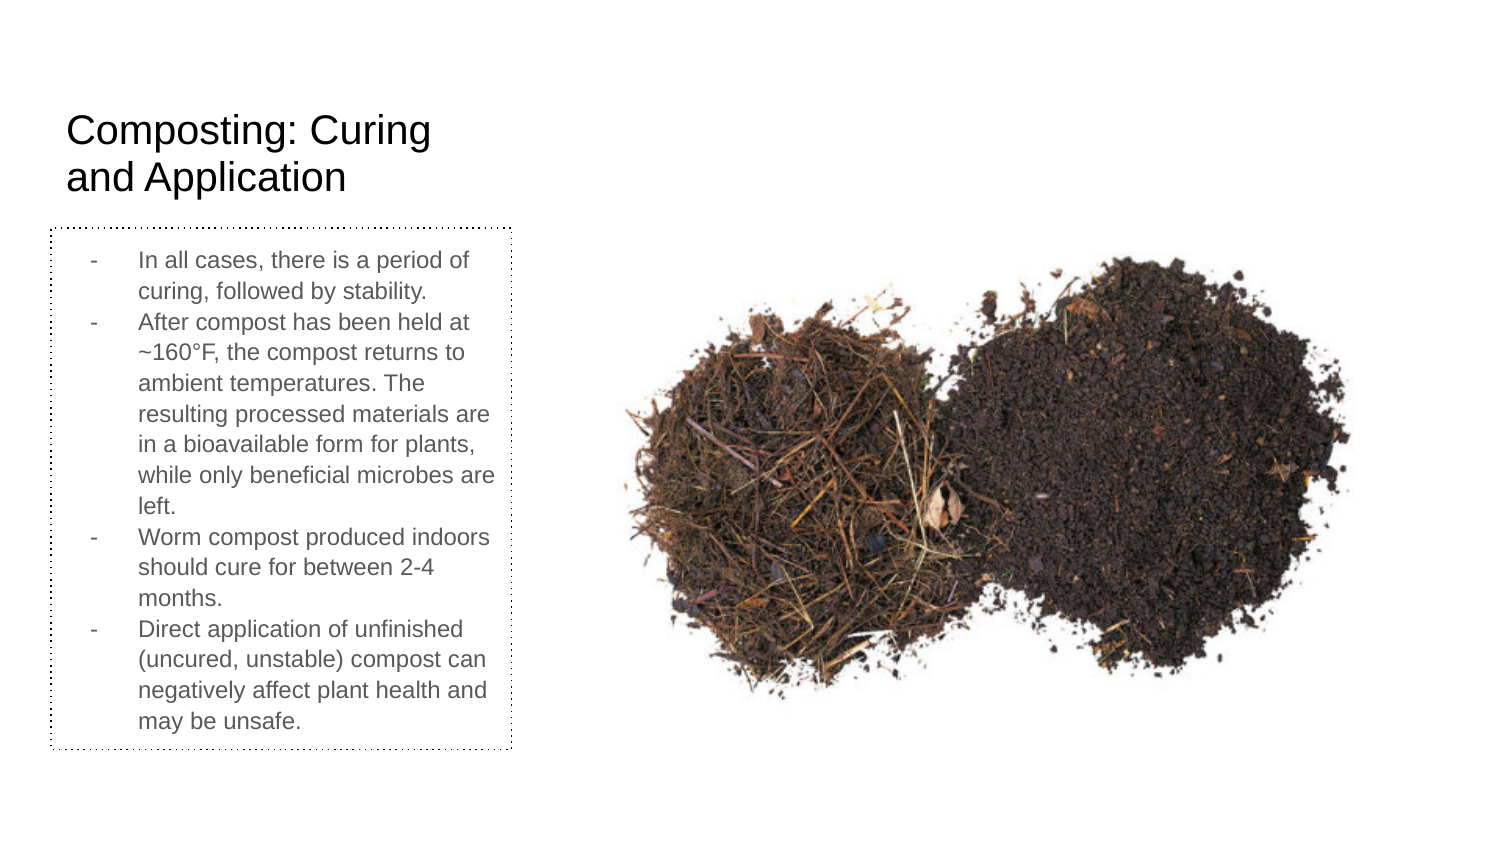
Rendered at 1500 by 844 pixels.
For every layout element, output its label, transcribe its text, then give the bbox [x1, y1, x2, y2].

title Composting: Curing and Application [51, 91, 512, 216]
list In all cases, there is a period of curing, followed by stability. After compost has been held at ~160°F, the compost returns to ambient temperatures. The resulting processed materials are in a bioavailable form for plants, while only beneficial microbes are left. Worm compost produced indoors should cure for between 2-4 months. Direct application of unfinished (uncured, unstable) compost can negatively affect plant health and may be unsafe. [51, 227, 512, 750]
picture [604, 189, 1386, 744]
